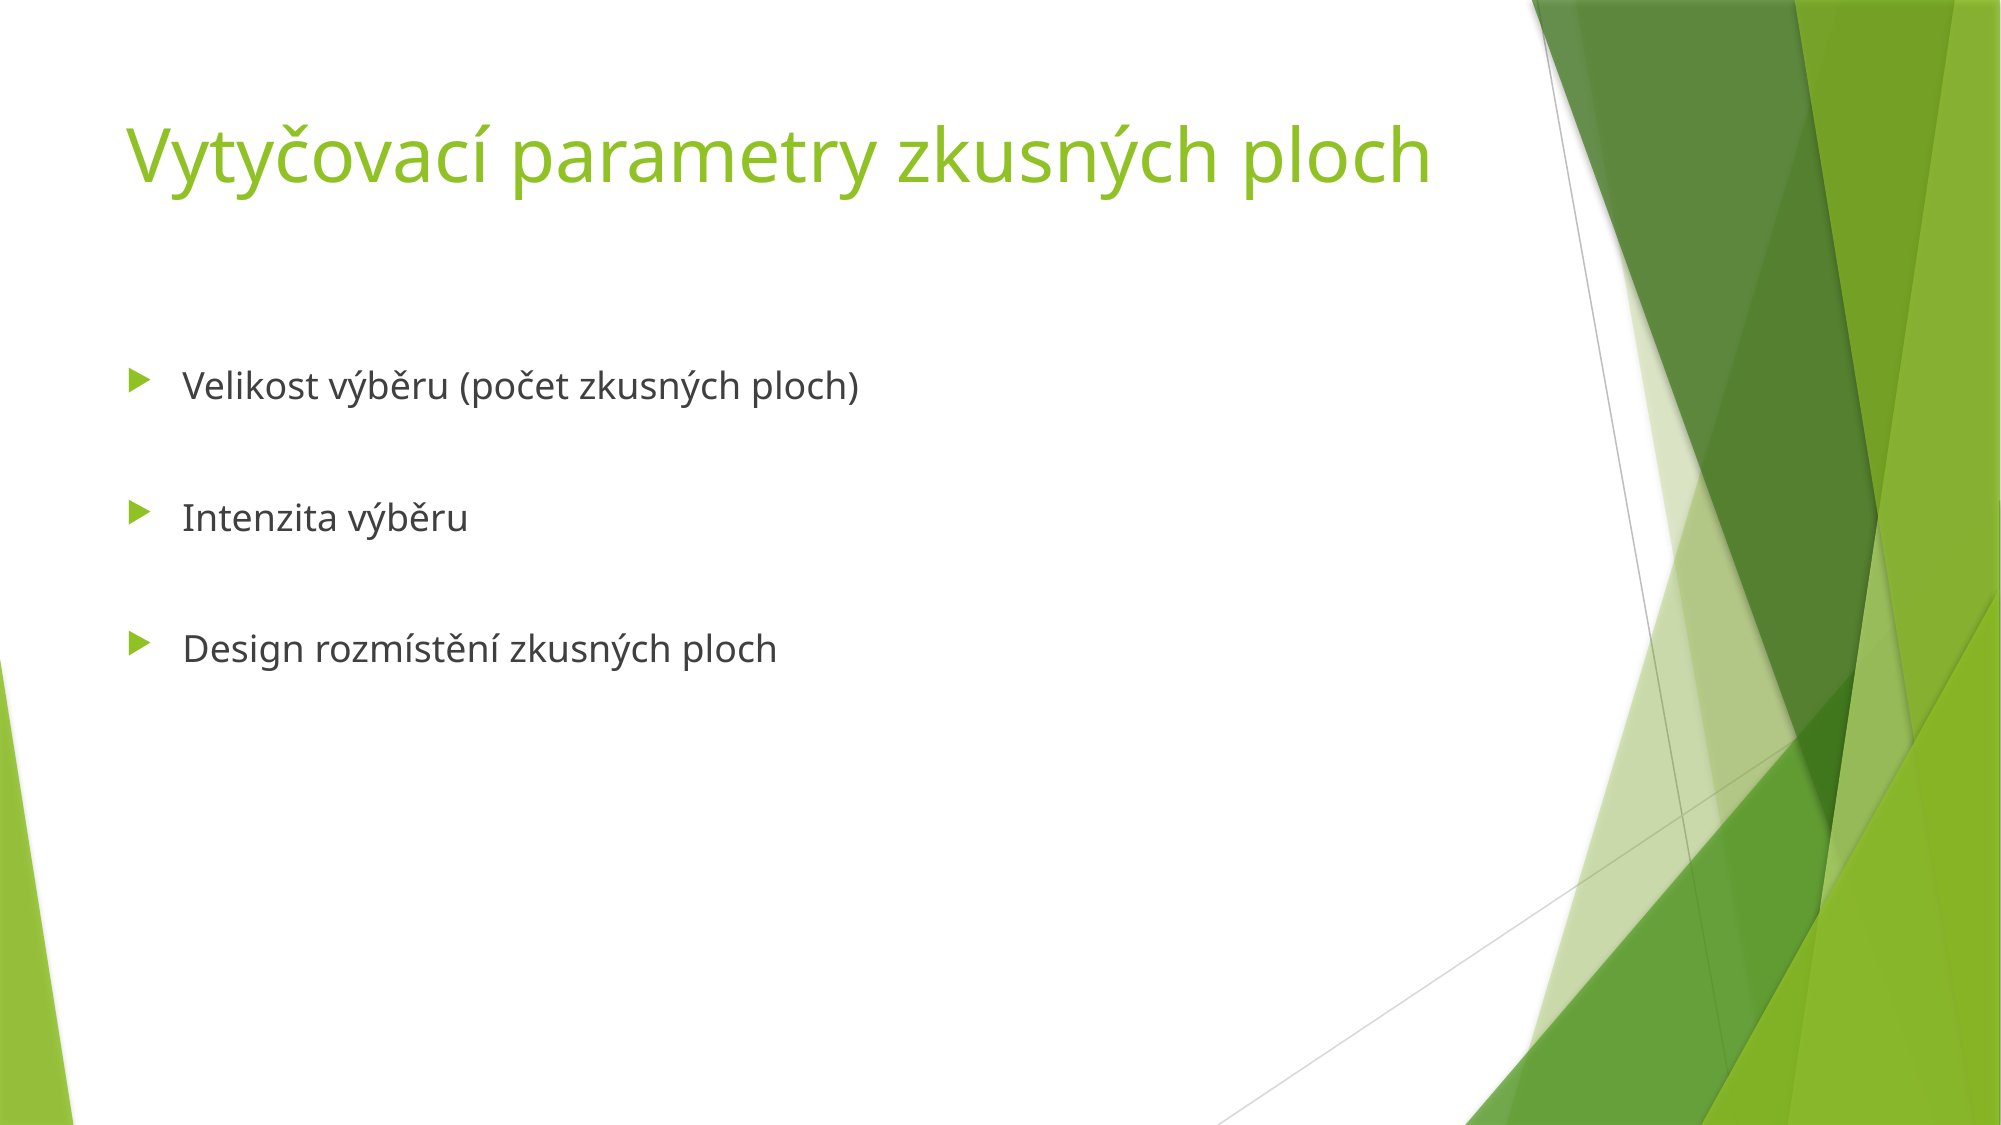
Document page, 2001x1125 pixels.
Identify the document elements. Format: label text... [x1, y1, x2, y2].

title Vytyčovací parametry zkusných ploch [111, 99, 1522, 317]
list Velikost výběru (počet zkusných ploch) Intenzita výběru Design rozmístění zkusných ploch [111, 354, 1522, 992]
